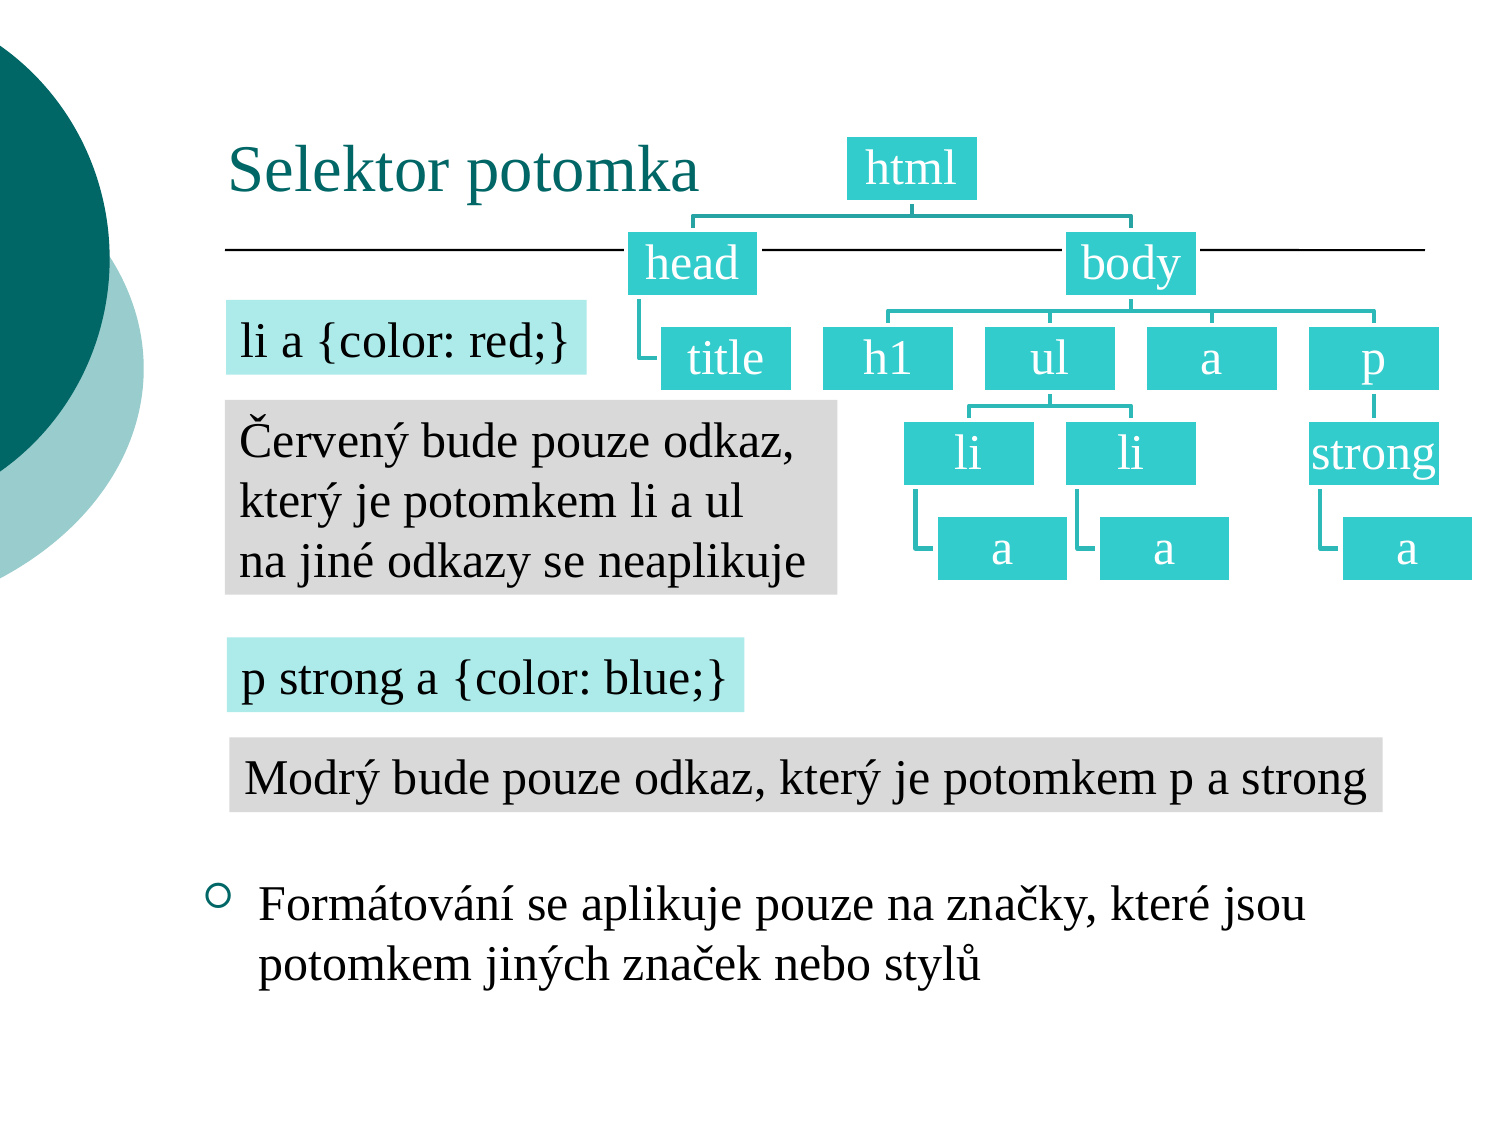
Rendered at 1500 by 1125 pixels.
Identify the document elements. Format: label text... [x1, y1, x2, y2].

text_box Červený bude pouze odkaz, který je potomkem li a ul na jiné odkazy se neaplikuje [224, 399, 619, 595]
title Selektor potomka [212, 24, 623, 213]
text_box Modrý bude pouze odkaz, který je potomkem p a strong [229, 737, 1383, 813]
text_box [624, 24, 1476, 692]
list Formátování se aplikuje pouze na značky, které jsou potomkem jiných značek nebo stylů [187, 862, 1426, 1026]
text_box p strong a {color: blue;} [226, 637, 745, 713]
text_box li a {color: red;} [226, 299, 587, 375]
